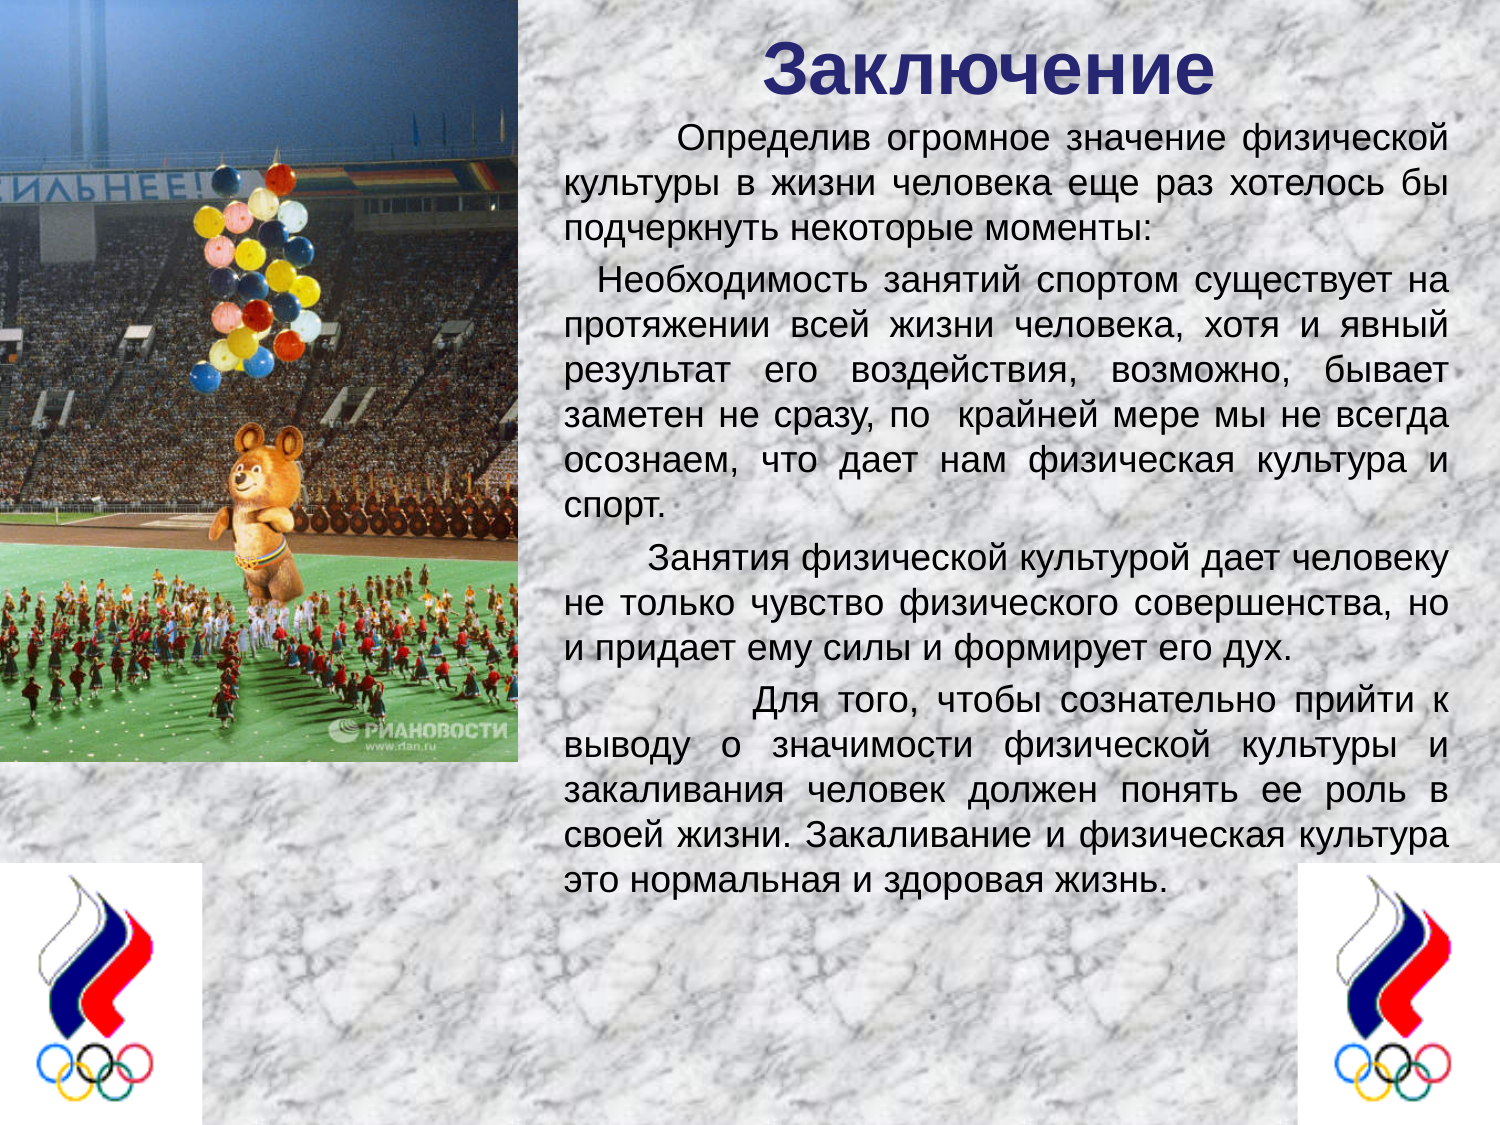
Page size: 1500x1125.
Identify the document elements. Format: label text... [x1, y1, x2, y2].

picture [0, 0, 1500, 1125]
list Определив огромное значение физической культуры в жизни человека еще раз хотелось бы подчеркнуть некоторые моменты: Необходимость занятий спортом существует на протяжении всей жизни человека, хотя и явный результат его воздействия, возможно, бывает заметен не сразу, по крайней мере мы не всегда осознаем, что дает нам физическая культура и спорт. Занятия физической культурой дает человеку не только чувство физического совершенства, но и придает ему силы и формирует его дух. Для того, чтобы сознательно прийти к выводу о значимости физической культуры и закаливания человек должен понять ее роль в своей жизни. Закаливание и физическая культура это нормальная и здоровая жизнь. [492, 105, 1465, 985]
title Заключение [527, 0, 1472, 129]
